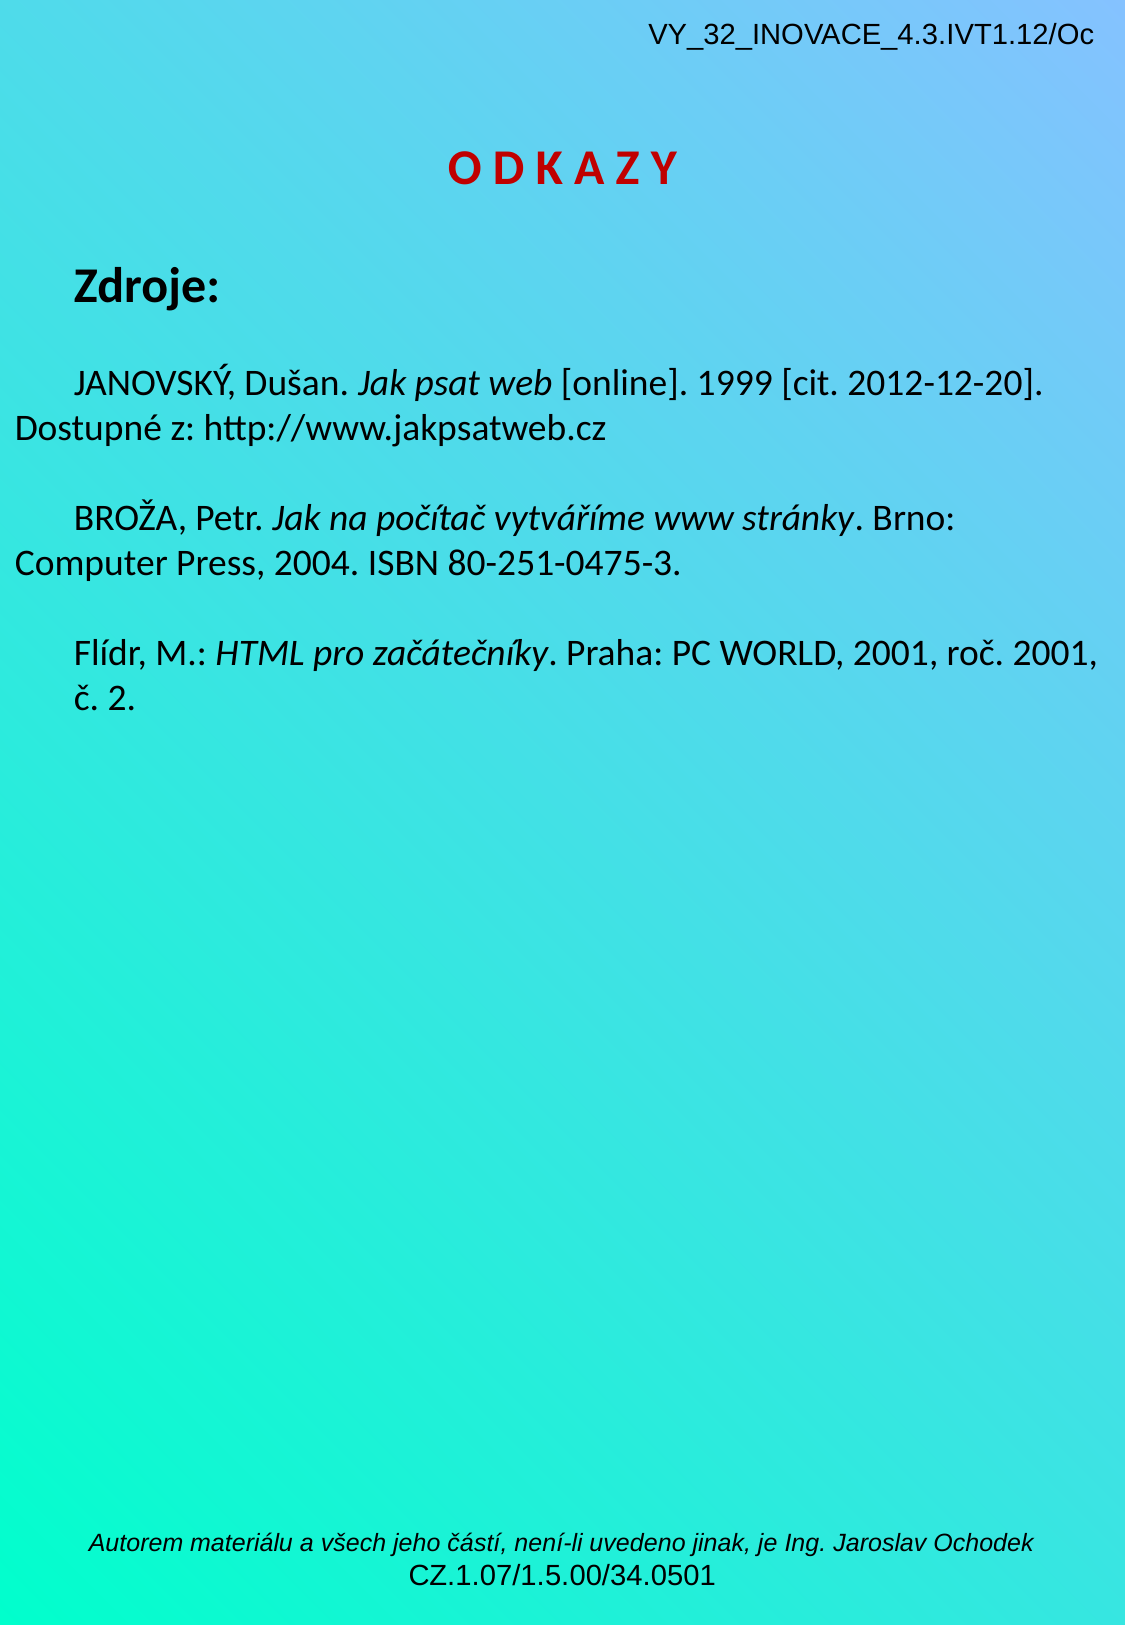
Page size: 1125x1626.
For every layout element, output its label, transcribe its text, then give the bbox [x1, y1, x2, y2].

text_box Zdroje: JANOVSKÝ, Dušan. Jak psat web [online]. 1999 [cit. 2012-12-20]. Dostupné z: http://www.jakpsatweb.cz BROŽA, Petr. Jak na počítač vytváříme www stránky. Brno: Computer Press, 2004. ISBN 80-251-0475-3. Flídr, M.: HTML pro začátečníky. Praha: PC WORLD, 2001, roč. 2001, č. 2. [0, 245, 1125, 1341]
text_box Autorem materiálu a všech jeho částí, není-li uvedeno jinak, je Ing. Jaroslav Ochodek CZ.1.07/1.5.00/34.0501 [0, 1518, 1125, 1625]
text_box VY_32_INOVACE_4.3.IVT1.12/Oc [0, 0, 1125, 60]
text_box O D K A Z Y [0, 127, 1125, 245]
